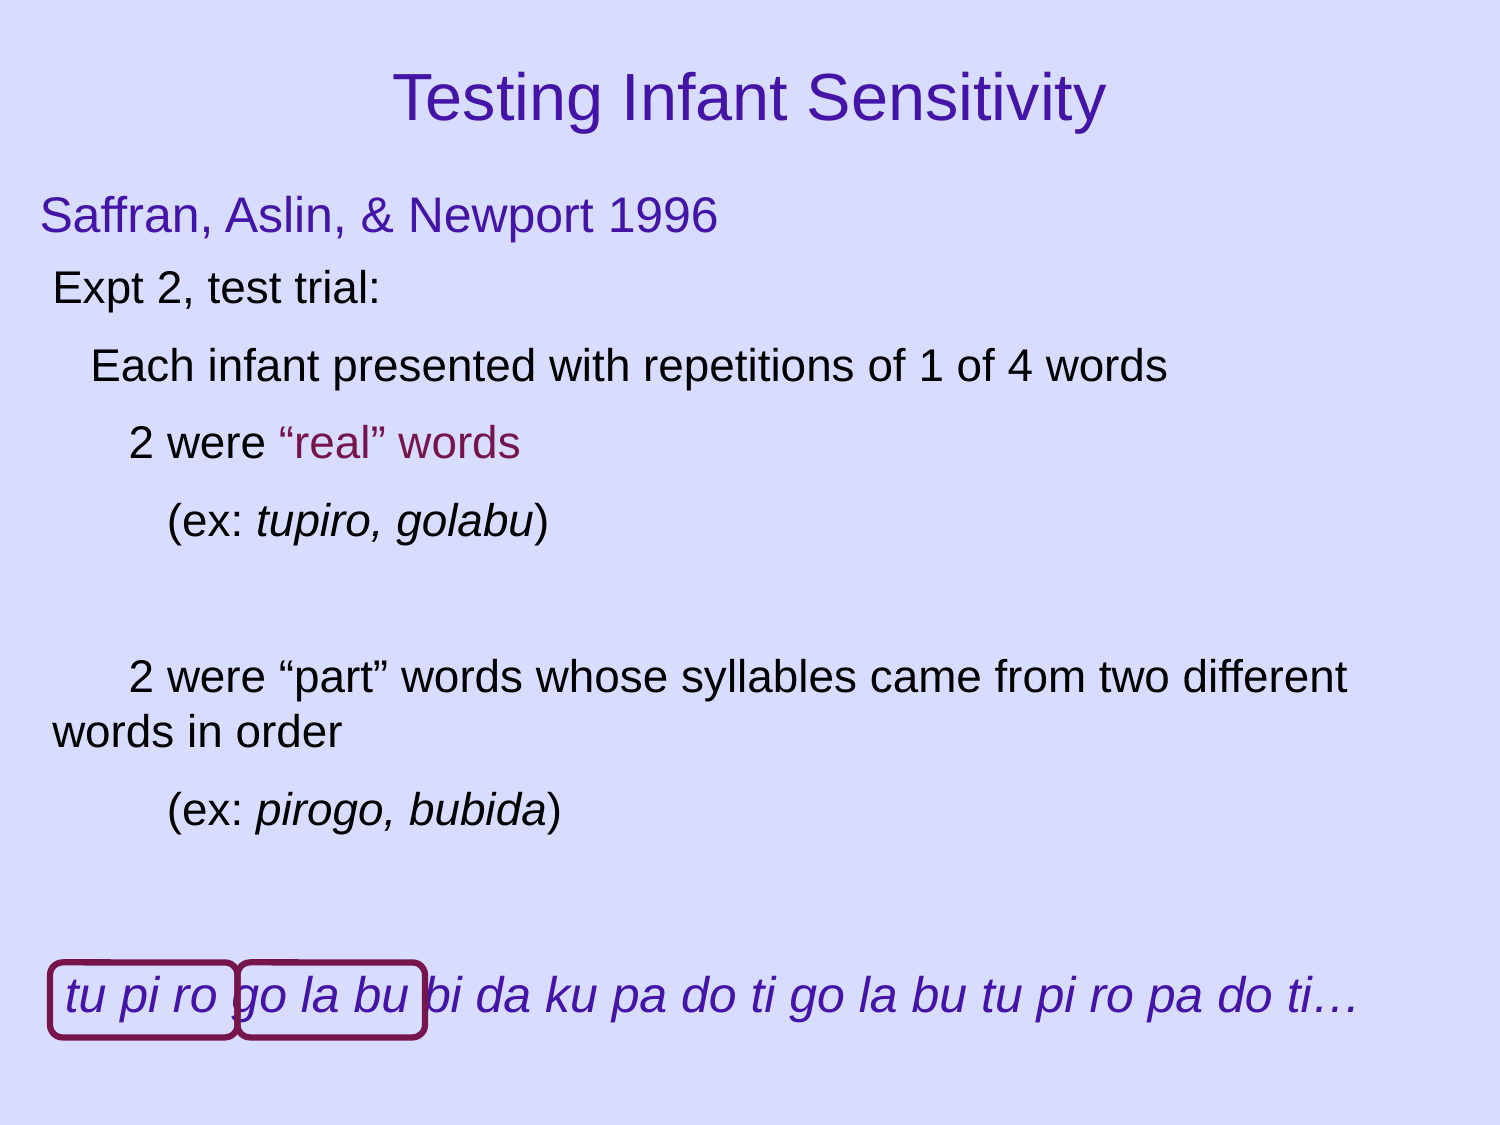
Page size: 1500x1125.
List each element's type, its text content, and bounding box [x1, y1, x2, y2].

text_box Saffran, Aslin, & Newport 1996 [24, 174, 763, 250]
title Testing Infant Sensitivity [112, 0, 1388, 188]
text_box tu pi ro go la bu bi da ku pa do ti go la bu tu pi ro pa do ti… [50, 870, 1450, 1115]
text_box [49, 962, 237, 1038]
text_box [237, 962, 426, 1038]
text_box Expt 2, test trial: Each infant presented with repetitions of 1 of 4 words 2 were “real” words (ex: tupiro, golabu) 2 were “part” words whose syllables came from two different words in order (ex: pirogo, bubida) [37, 249, 1475, 842]
